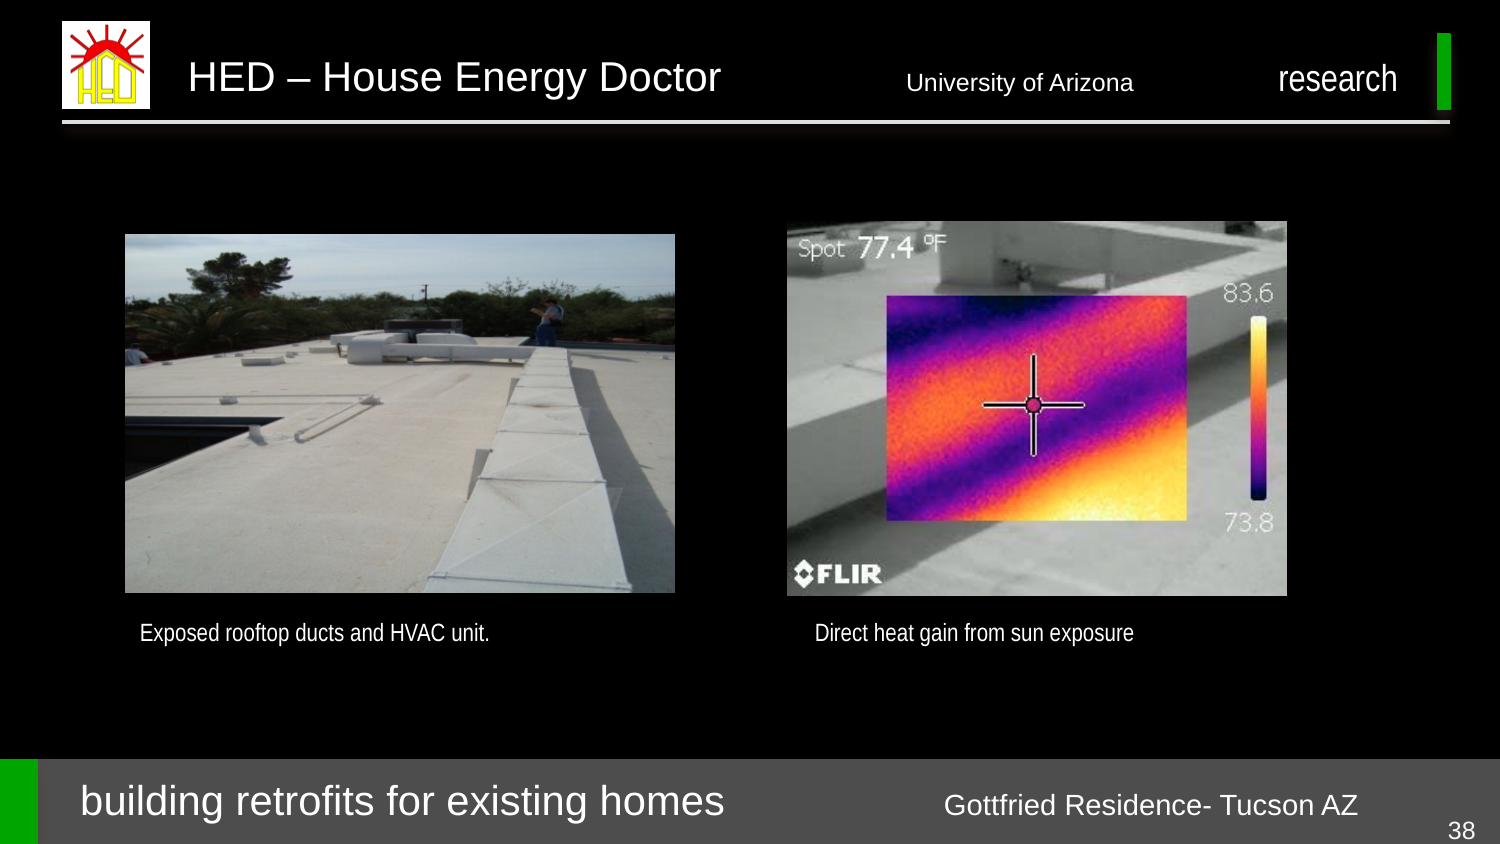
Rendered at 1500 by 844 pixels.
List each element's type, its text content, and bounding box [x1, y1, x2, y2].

text_box [1437, 33, 1451, 110]
text_box HED – House Energy Doctor University of Arizona [159, 34, 1175, 110]
picture [62, 21, 151, 110]
text_box building retrofits for existing homes Gottfried Residence- Tucson AZ [37, 757, 1488, 833]
text_box Exposed rooftop ducts and HVAC unit. [125, 609, 525, 655]
picture [787, 221, 1287, 597]
text_box research [1175, 46, 1413, 107]
slide_number 38 [1340, 806, 1491, 837]
picture [124, 234, 676, 593]
text_box Direct heat gain from sun exposure [800, 615, 1150, 684]
text_box [45, 759, 1500, 844]
text_box [0, 759, 38, 844]
